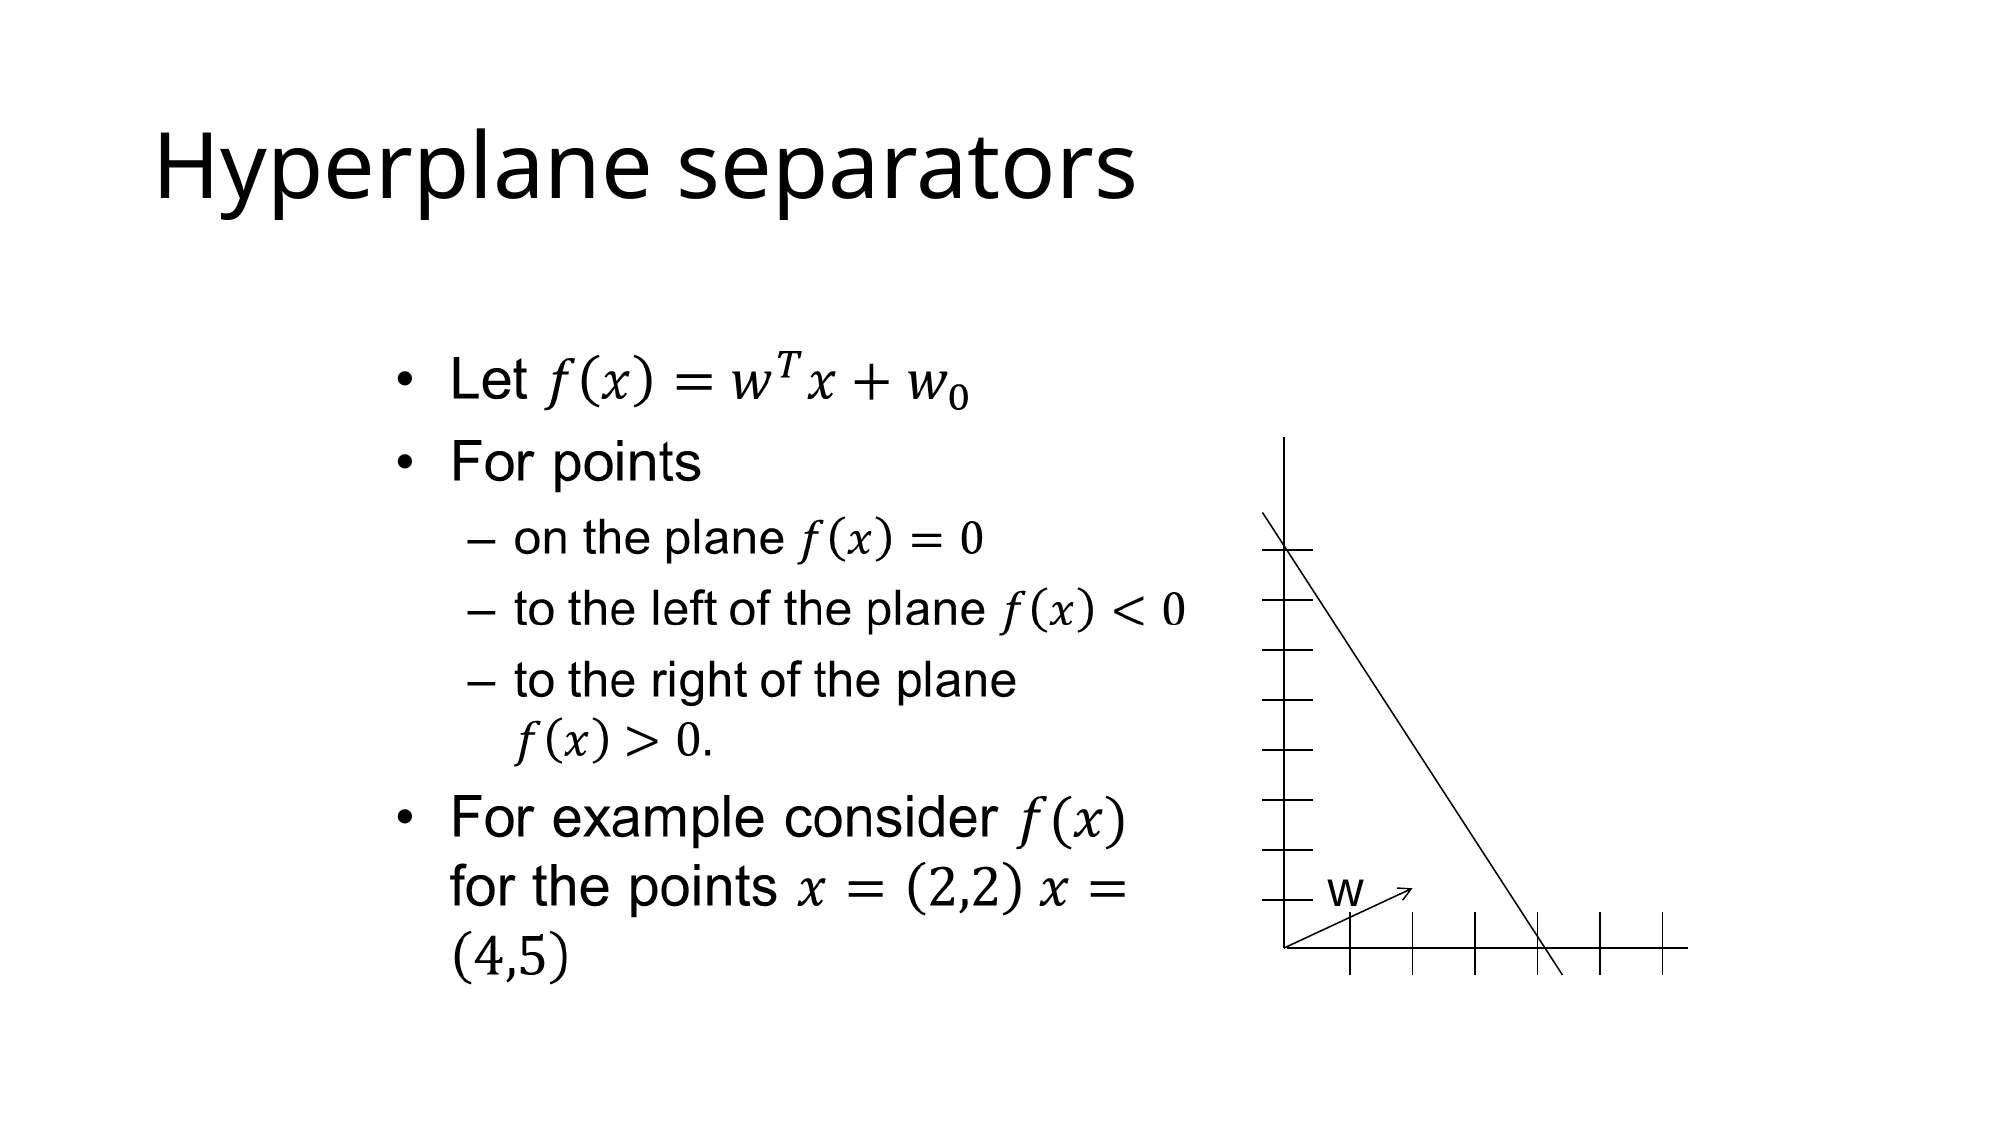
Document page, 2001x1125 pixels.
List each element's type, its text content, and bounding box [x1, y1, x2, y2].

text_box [1283, 888, 1413, 949]
list [362, 324, 1225, 1000]
title Hyperplane separators [137, 59, 1863, 278]
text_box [1262, 512, 1563, 975]
